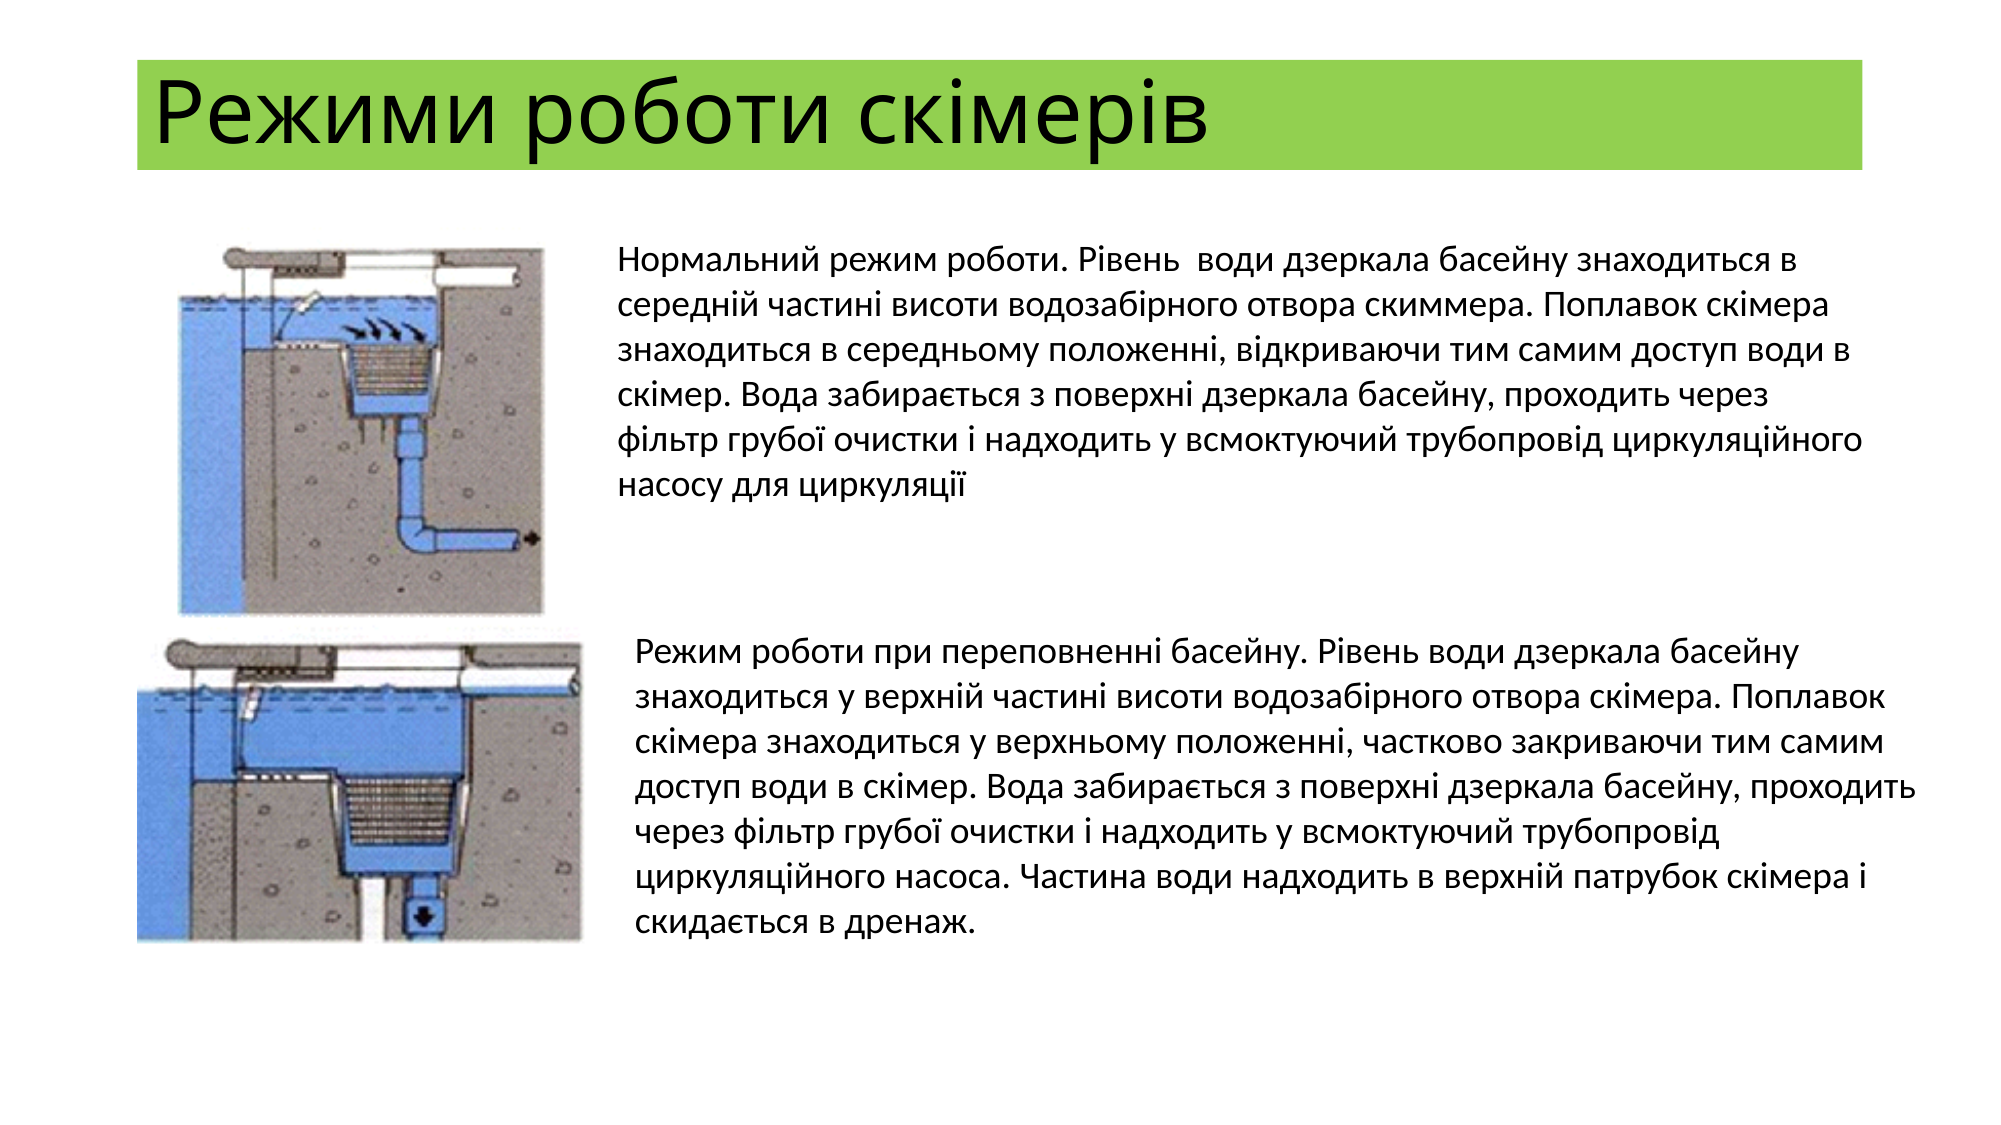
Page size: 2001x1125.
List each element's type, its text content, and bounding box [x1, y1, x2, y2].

text_box Нормальний режим роботи. Рівень води дзеркала басейну знаходиться в середній частині висоти водозабірного отвора скиммера. Поплавок скімера знаходиться в середньому положенні, відкриваючи тим самим доступ води в скімер. Вода забирається з поверхні дзеркала басейну, проходить через фільтр грубої очистки і надходить у всмоктуючий трубопровід циркуляційного насосу для циркуляції [603, 226, 1885, 511]
text_box Режим роботи при переповненні басейну. Рівень води дзеркала басейну знаходиться у верхній частині висоти водозабірного отвора скімера. Поплавок скімера знаходиться у верхньому положенні, частково закриваючи тим самим доступ води в скімер. Вода забирається з поверхні дзеркала басейну, проходить через фільтр грубої очистки і надходить у всмоктуючий трубопровід циркуляційного насоса. Частина води надходить в верхній патрубок скімера і скидається в дренаж. [619, 618, 1938, 948]
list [137, 226, 603, 952]
title Режими роботи скімерів [137, 59, 1863, 170]
